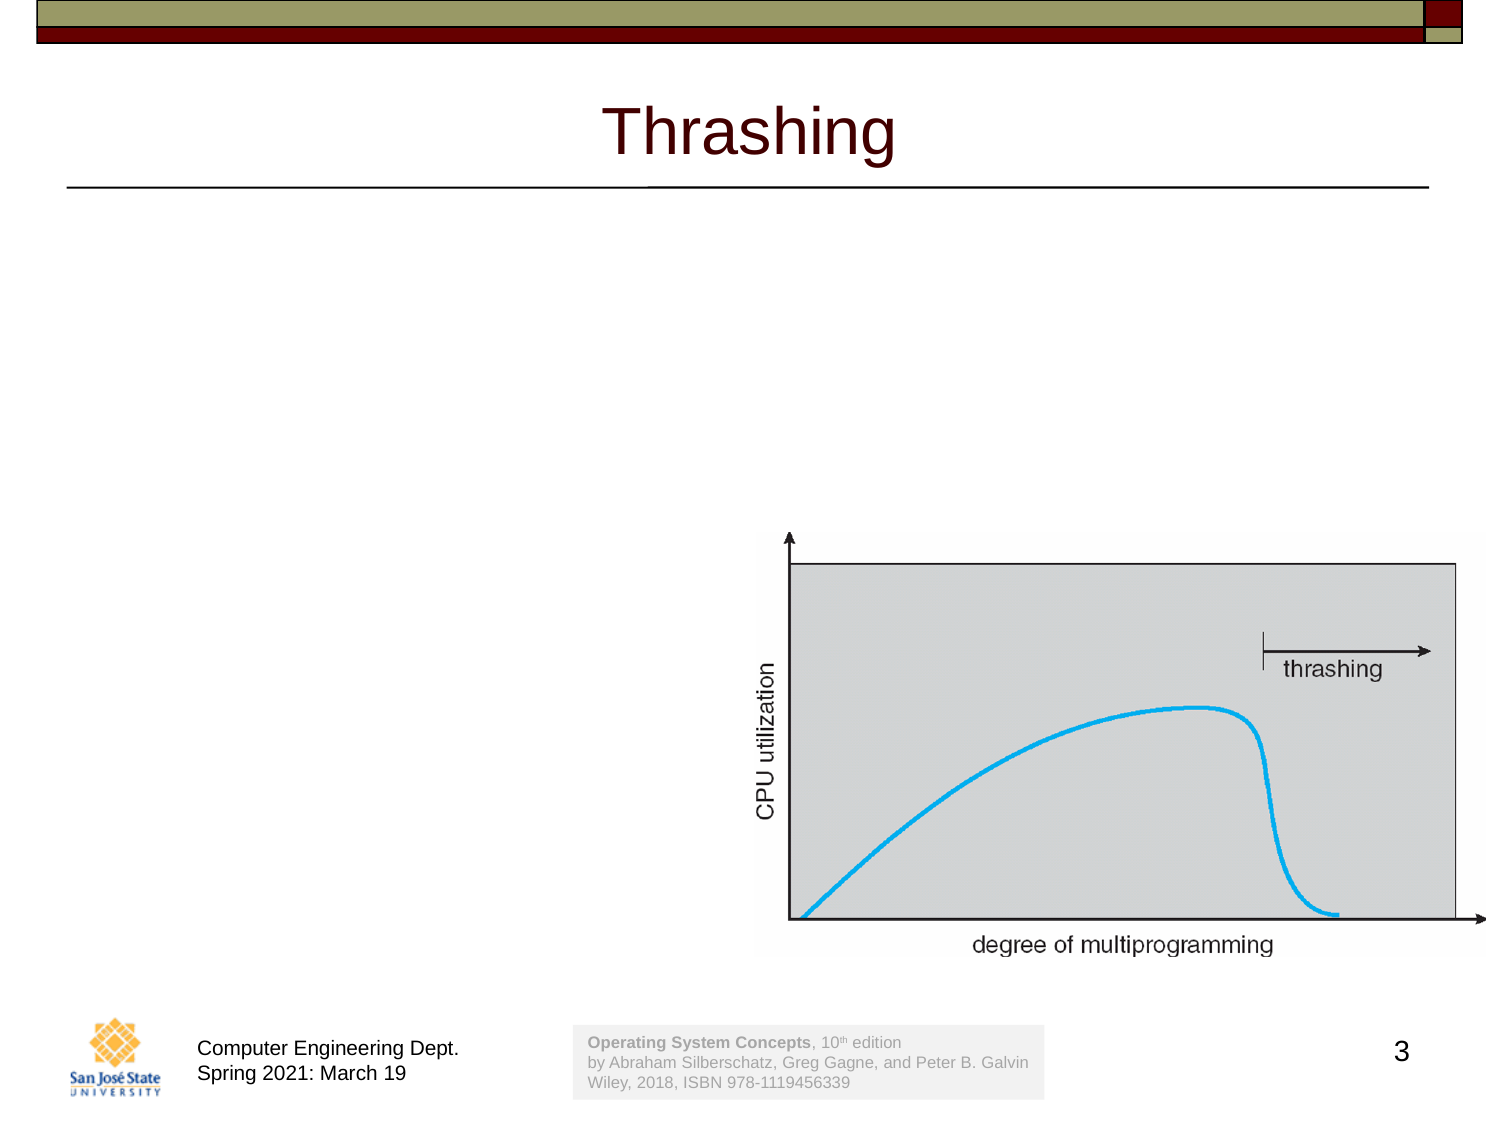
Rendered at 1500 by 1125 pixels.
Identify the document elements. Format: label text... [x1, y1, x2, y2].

title Thrashing [75, 67, 1425, 175]
text_box Operating System Concepts, 10th edition by Abraham Silberschatz, Greg Gagne, and Peter B. Galvin Wiley, 2018, ISBN 978-1119456339 [572, 1024, 1045, 1100]
slide_number 3 [1305, 1025, 1425, 1100]
picture [60, 1012, 166, 1112]
picture [749, 532, 1486, 957]
